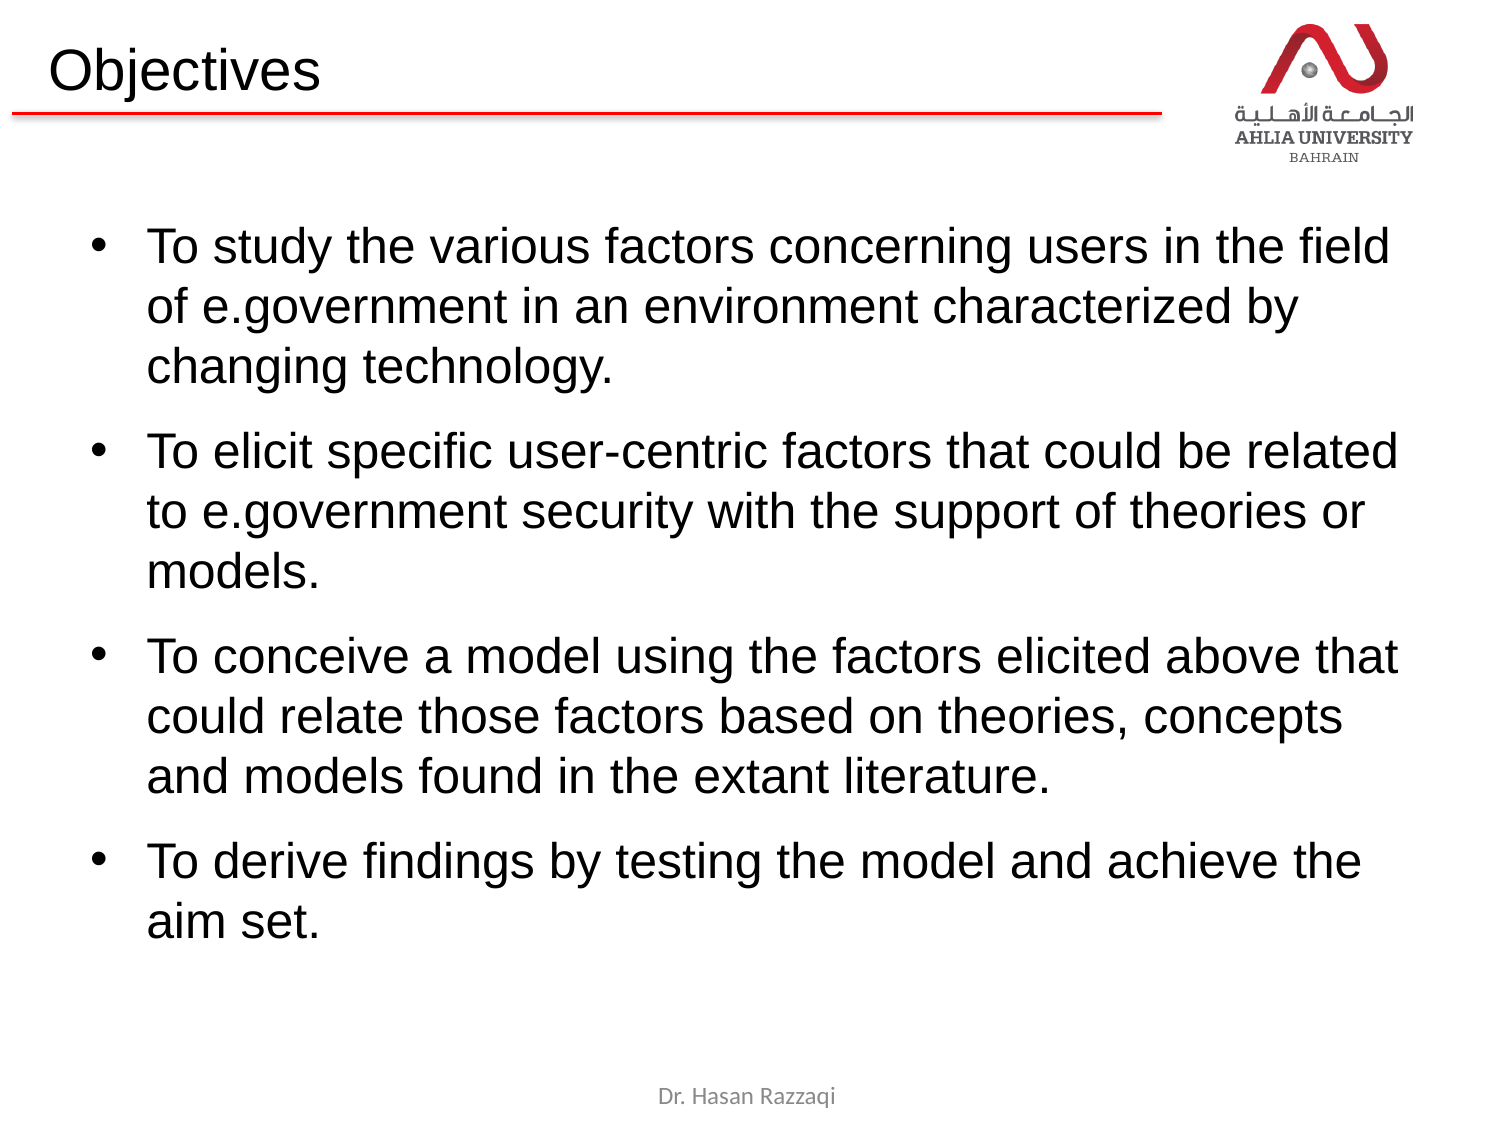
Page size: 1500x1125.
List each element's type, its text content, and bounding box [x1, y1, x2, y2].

title Objectives [33, 0, 1250, 138]
picture [1234, 24, 1413, 163]
text_box To study the various factors concerning users in the field of e.government in an environment characterized by changing technology. To elicit specific user-centric factors that could be related to e.government security with the support of theories or models. To conceive a model using the factors elicited above that could relate those factors based on theories, concepts and models found in the extant literature. To derive findings by testing the model and achieve the aim set. [74, 206, 1425, 1013]
footer Dr. Hasan Razzaqi [512, 1065, 988, 1125]
